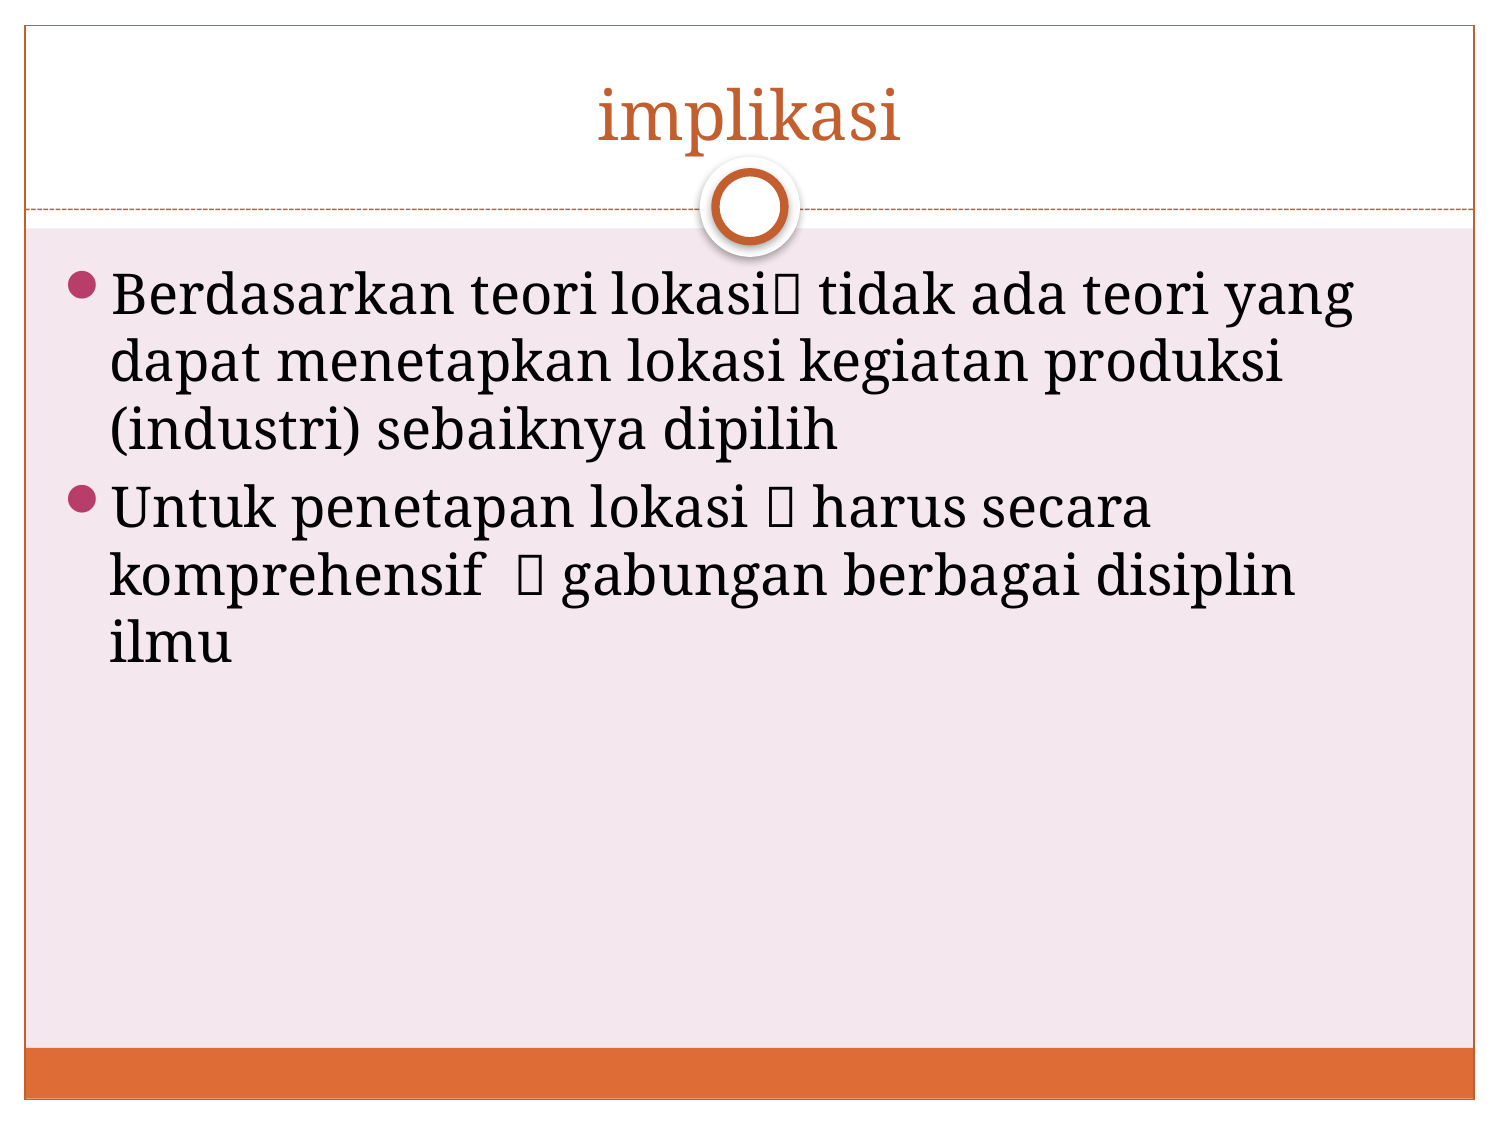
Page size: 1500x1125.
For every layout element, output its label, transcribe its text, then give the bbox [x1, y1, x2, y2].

title implikasi [49, 37, 1450, 162]
list Berdasarkan teori lokasi tidak ada teori yang dapat menetapkan lokasi kegiatan produksi (industri) sebaiknya dipilih Untuk penetapan lokasi  harus secara komprehensif  gabungan berbagai disiplin ilmu [49, 250, 1445, 1001]
